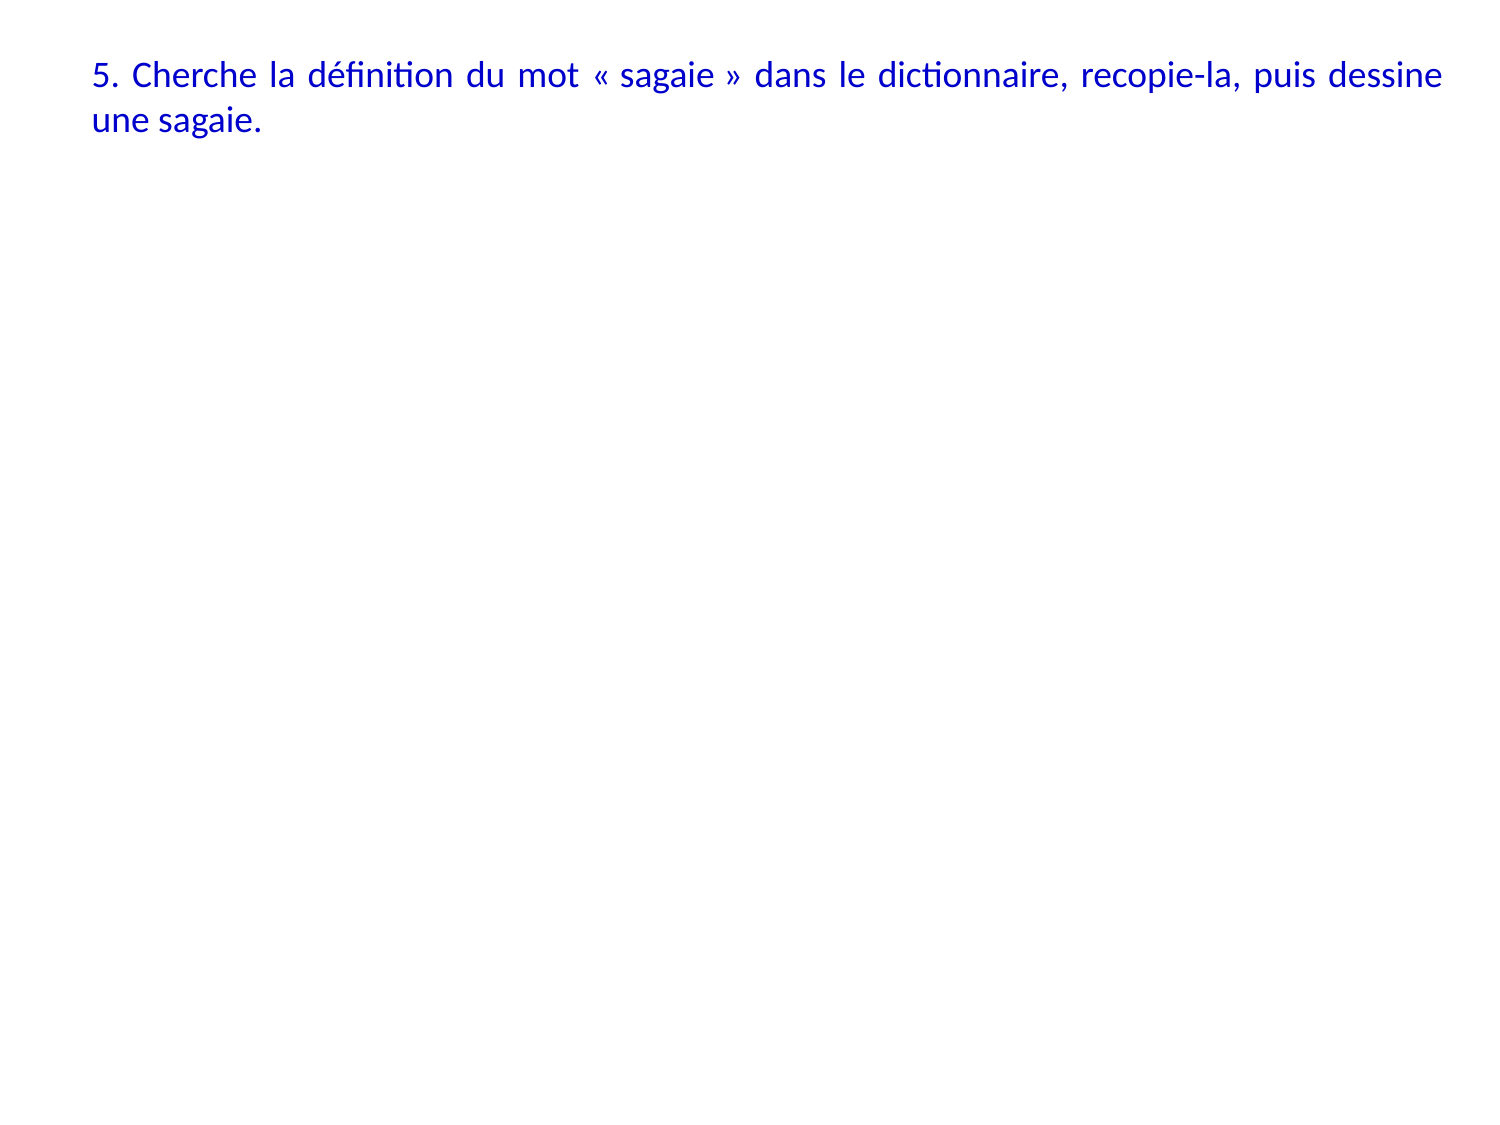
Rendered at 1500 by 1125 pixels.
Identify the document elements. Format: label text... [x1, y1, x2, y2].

list 5. Cherche la définition du mot « sagaie » dans le dictionnaire, recopie-la, puis dessine une sagaie. [76, 42, 1459, 1106]
